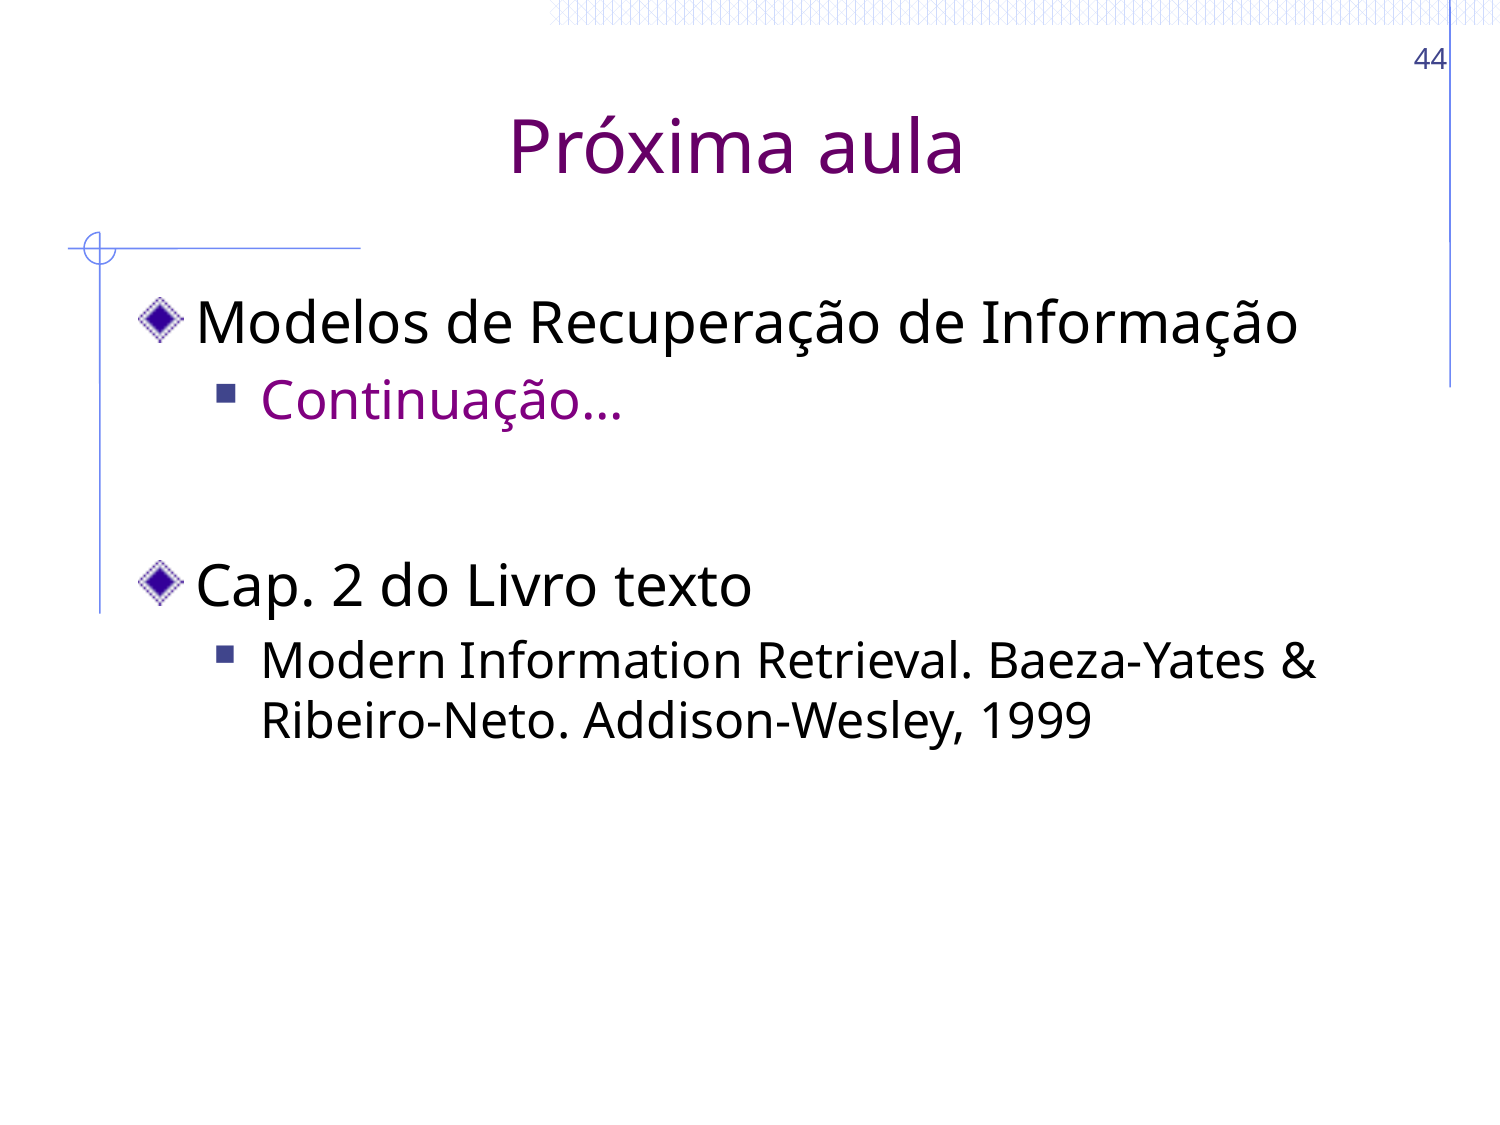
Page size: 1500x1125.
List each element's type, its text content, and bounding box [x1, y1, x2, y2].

picture [138, 560, 184, 606]
picture [138, 297, 184, 343]
list Modelos de Recuperação de Informação Continuação... Cap. 2 do Livro texto Modern Information Retrieval. Baeza-Yates & Ribeiro-Neto. Addison-Wesley, 1999 [123, 277, 1400, 953]
slide_number 44 [1149, 12, 1463, 88]
title Próxima aula [99, 56, 1376, 197]
